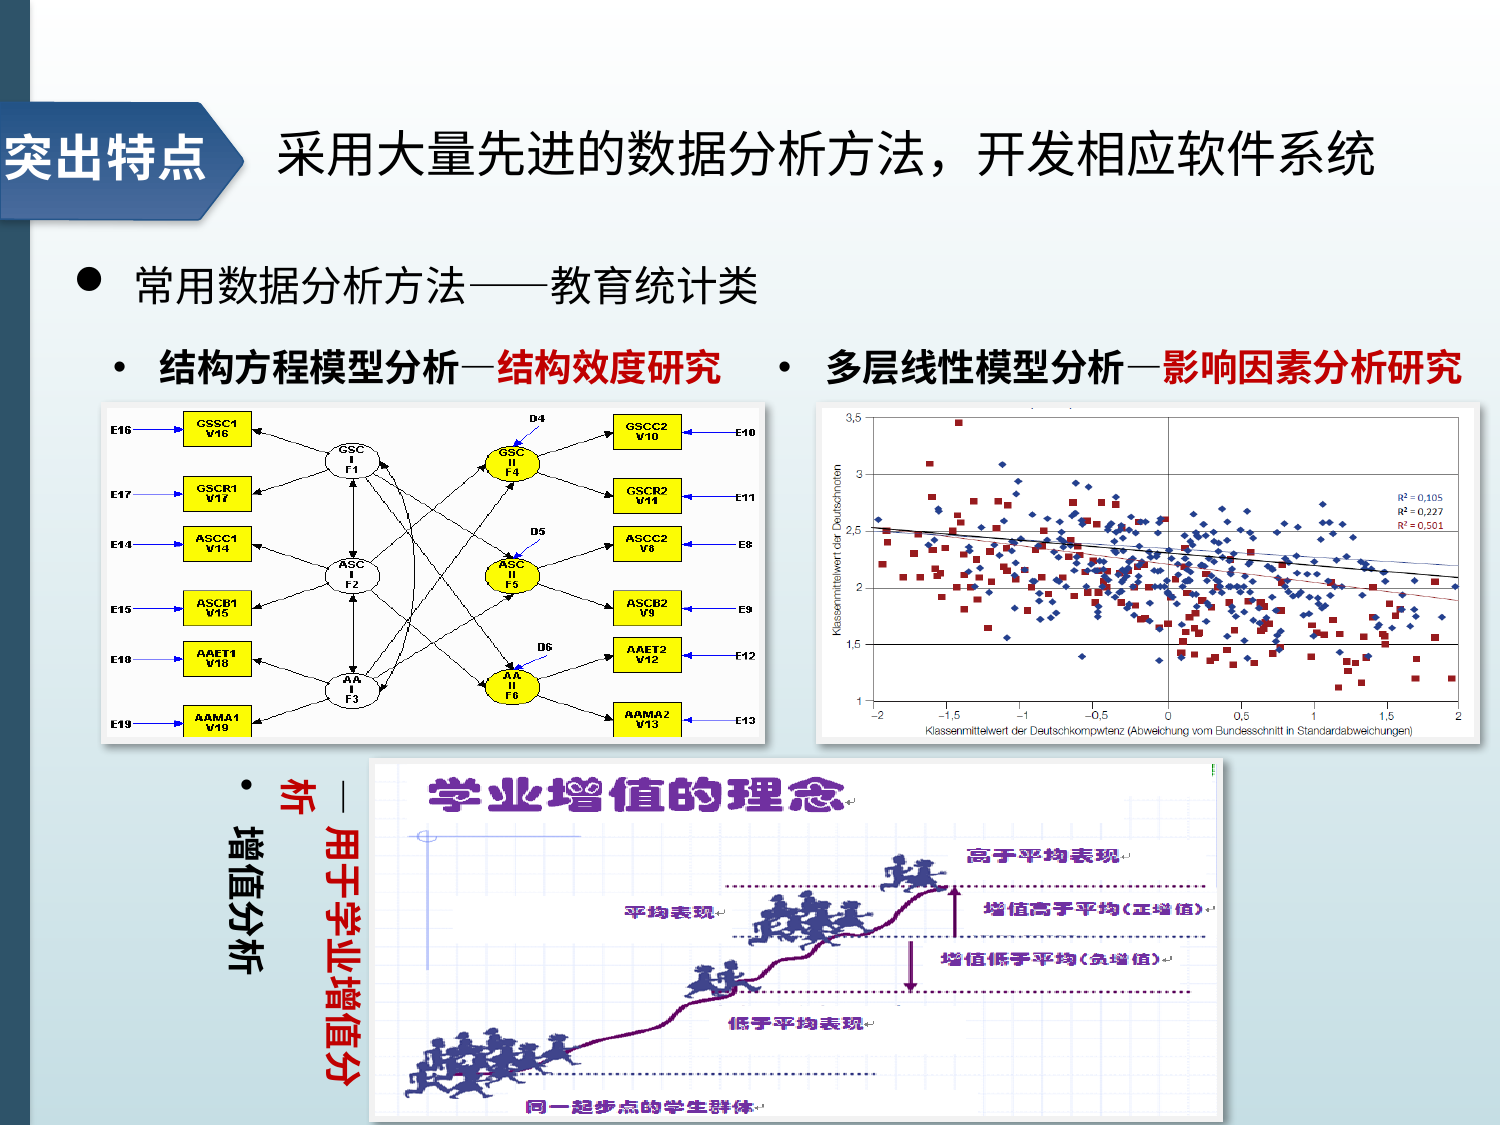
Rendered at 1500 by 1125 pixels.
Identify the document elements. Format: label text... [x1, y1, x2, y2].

text_box 常用数据分析方法——教育统计类 [58, 227, 938, 313]
text_box —用于学业增值分析 增值分析 [244, 763, 374, 1116]
text_box 多层线性模型分析—影响因素分析研究 [763, 336, 1485, 397]
picture [821, 408, 1475, 738]
picture [106, 408, 760, 738]
picture [374, 763, 1218, 1117]
title 采用大量先进的数据分析方法，开发相应软件系统 [261, 114, 1455, 245]
text_box 结构方程模型分析—结构效度研究 [23, 336, 763, 397]
text_box 突出特点 [0, 119, 227, 195]
